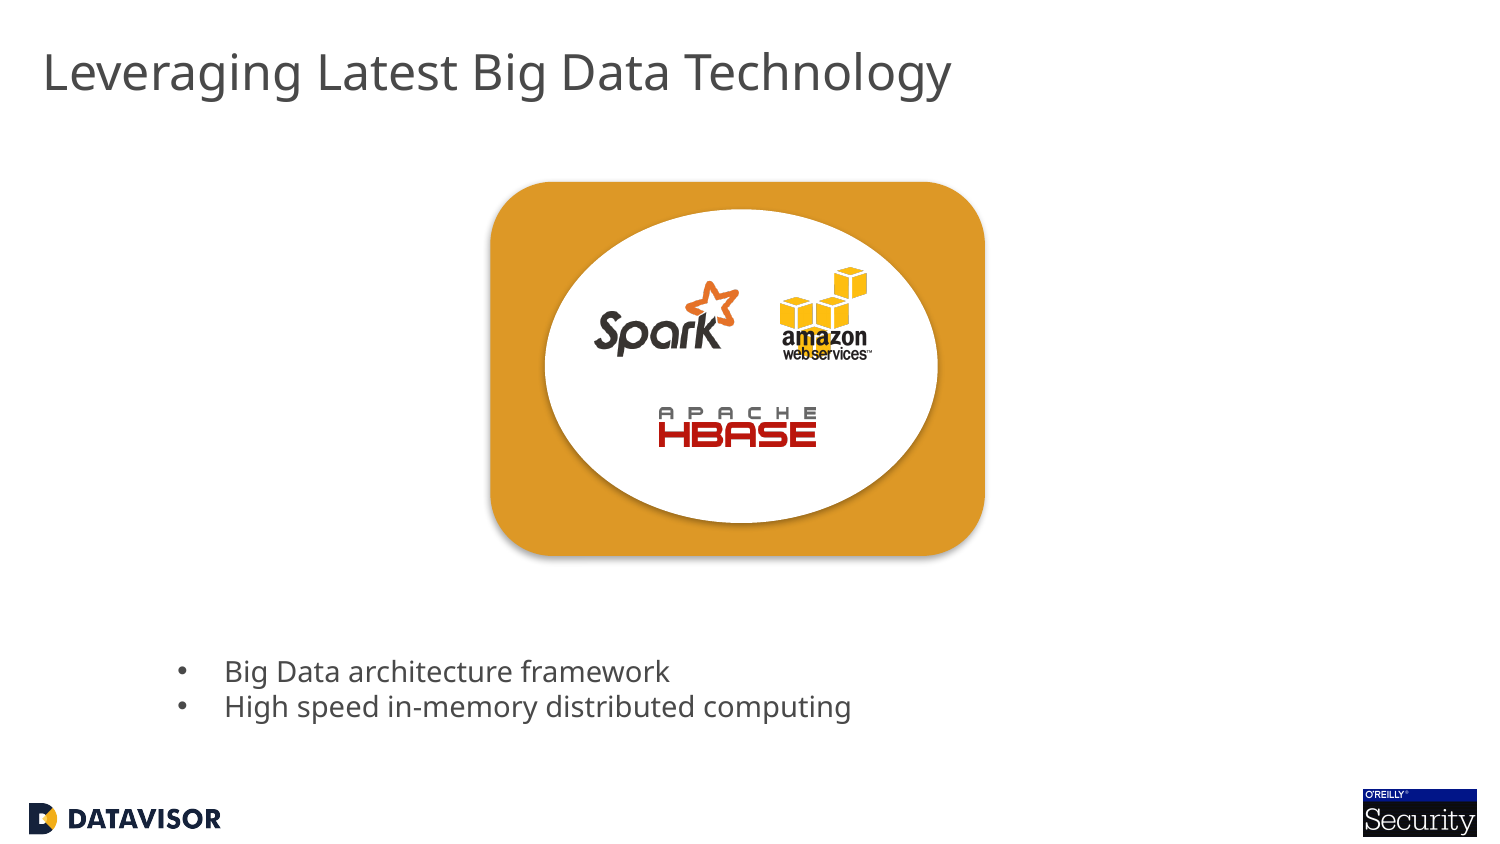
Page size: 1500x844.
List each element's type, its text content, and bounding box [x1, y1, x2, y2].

text_box [544, 208, 939, 524]
picture [1363, 789, 1477, 837]
title Leveraging Latest Big Data Technology [29, 17, 1380, 123]
picture [29, 803, 221, 835]
text_box Big Data architecture framework High speed in-memory distributed computing [162, 614, 1176, 761]
text_box [489, 181, 986, 557]
picture [658, 407, 817, 447]
picture [592, 279, 740, 358]
picture [780, 267, 873, 360]
